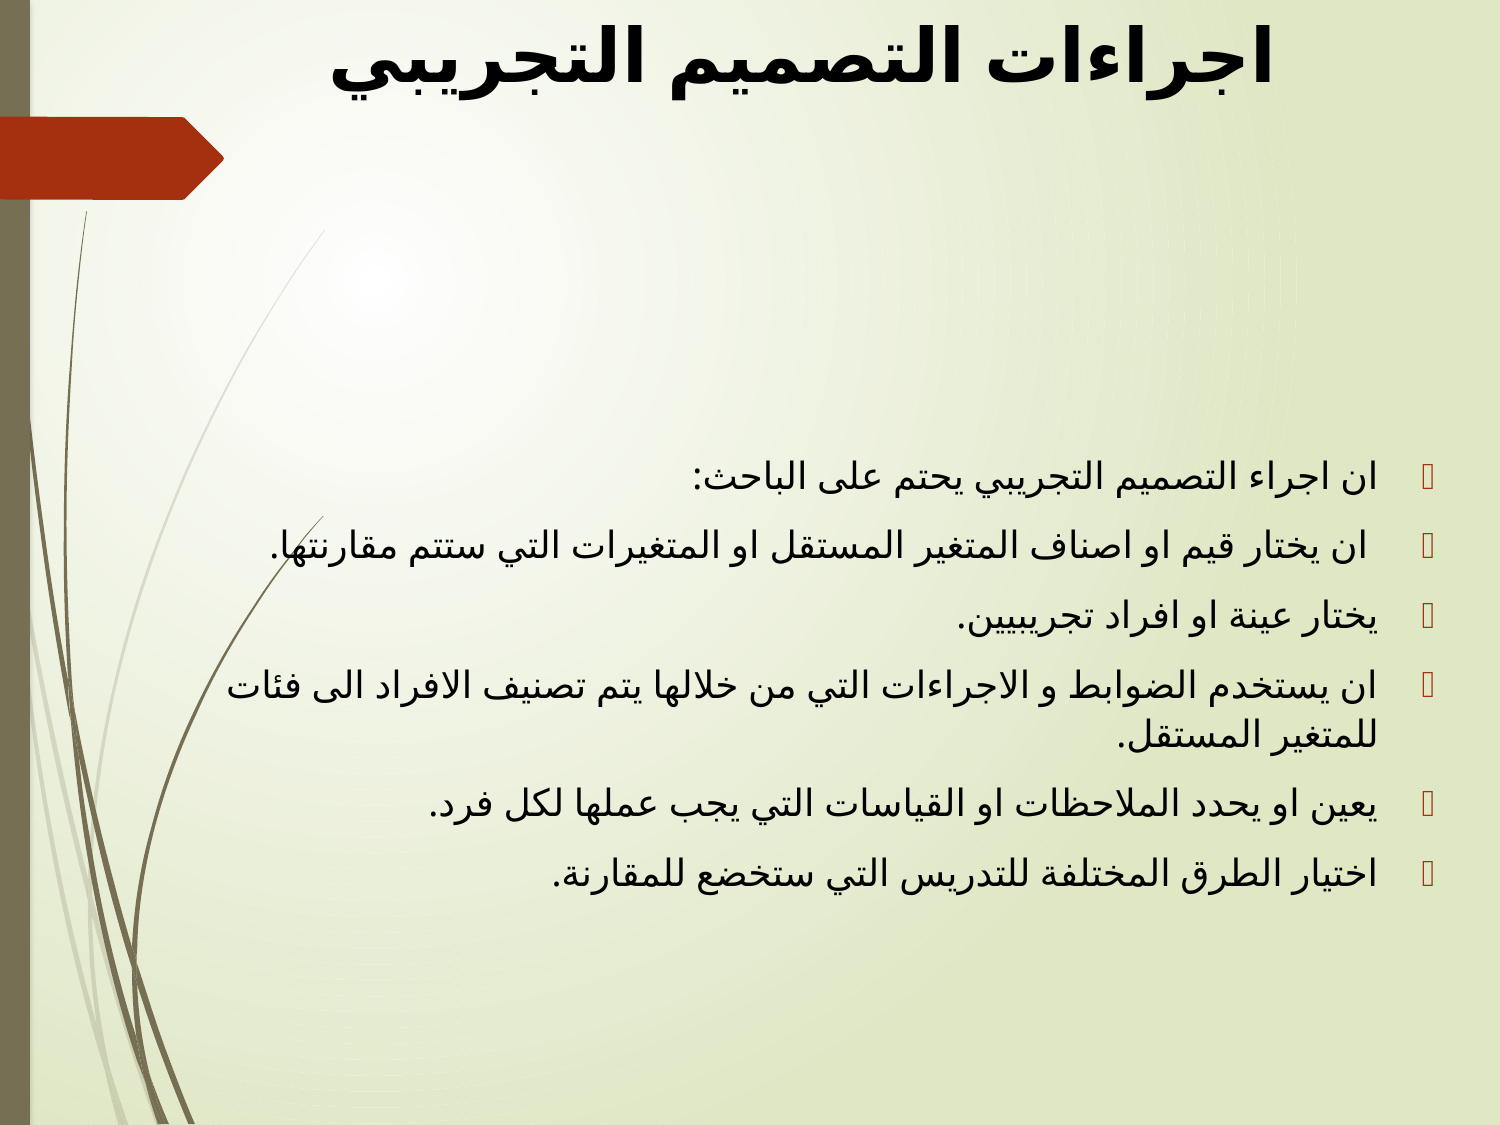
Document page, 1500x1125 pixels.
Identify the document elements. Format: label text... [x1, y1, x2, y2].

list ان اجراء التصميم التجريبي يحتم على الباحث: ان يختار قيم او اصناف المتغير المستقل او المتغيرات التي ستتم مقارنتها. يختار عينة او افراد تجريبيين. ان يستخدم الضوابط و الاجراءات التي من خلالها يتم تصنيف الافراد الى فئات للمتغير المستقل. يعين او يحدد الملاحظات او القياسات التي يجب عملها لكل فرد. اختيار الطرق المختلفة للتدريس التي ستخضع للمقارنة. [99, 278, 1452, 1125]
title اجراءات التصميم التجريبي [312, 6, 1295, 209]
